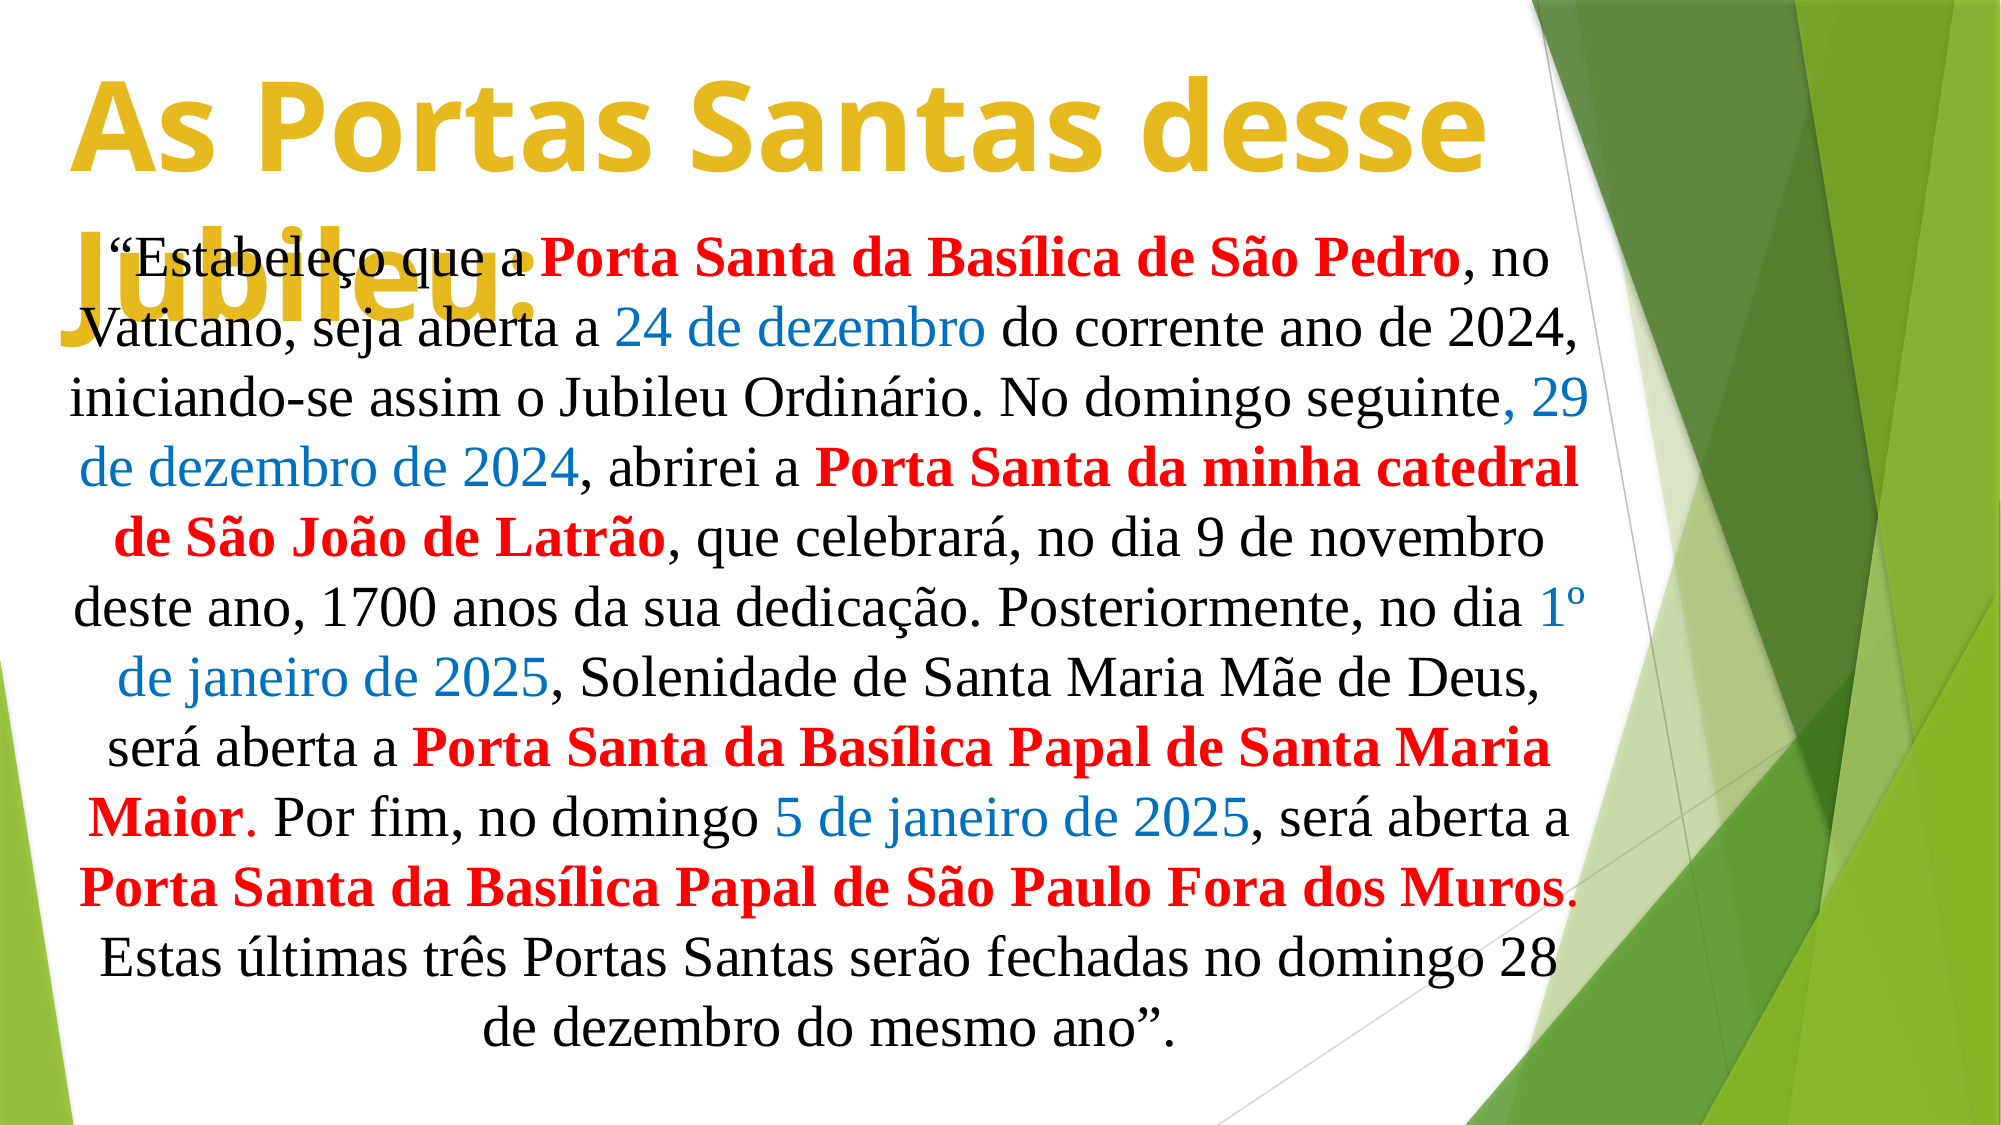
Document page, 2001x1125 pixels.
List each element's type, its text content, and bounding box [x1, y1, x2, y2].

text_box “Estabeleço que a Porta Santa da Basílica de São Pedro, no Vaticano, seja aberta a 24 de dezembro do corrente ano de 2024, iniciando-se assim o Jubileu Ordinário. No domingo seguinte, 29 de dezembro de 2024, abrirei a Porta Santa da minha catedral de São João de Latrão, que celebrará, no dia 9 de novembro deste ano, 1700 anos da sua dedicação. Posteriormente, no dia 1º de janeiro de 2025, Solenidade de Santa Maria Mãe de Deus, será aberta a Porta Santa da Basílica Papal de Santa Maria Maior. Por fim, no domingo 5 de janeiro de 2025, será aberta a Porta Santa da Basílica Papal de São Paulo Fora dos Muros. Estas últimas três Portas Santas serão fechadas no domingo 28 de dezembro do mesmo ano”. [52, 210, 1607, 1066]
text_box As Portas Santas desse Jubileu: [55, 39, 1883, 354]
